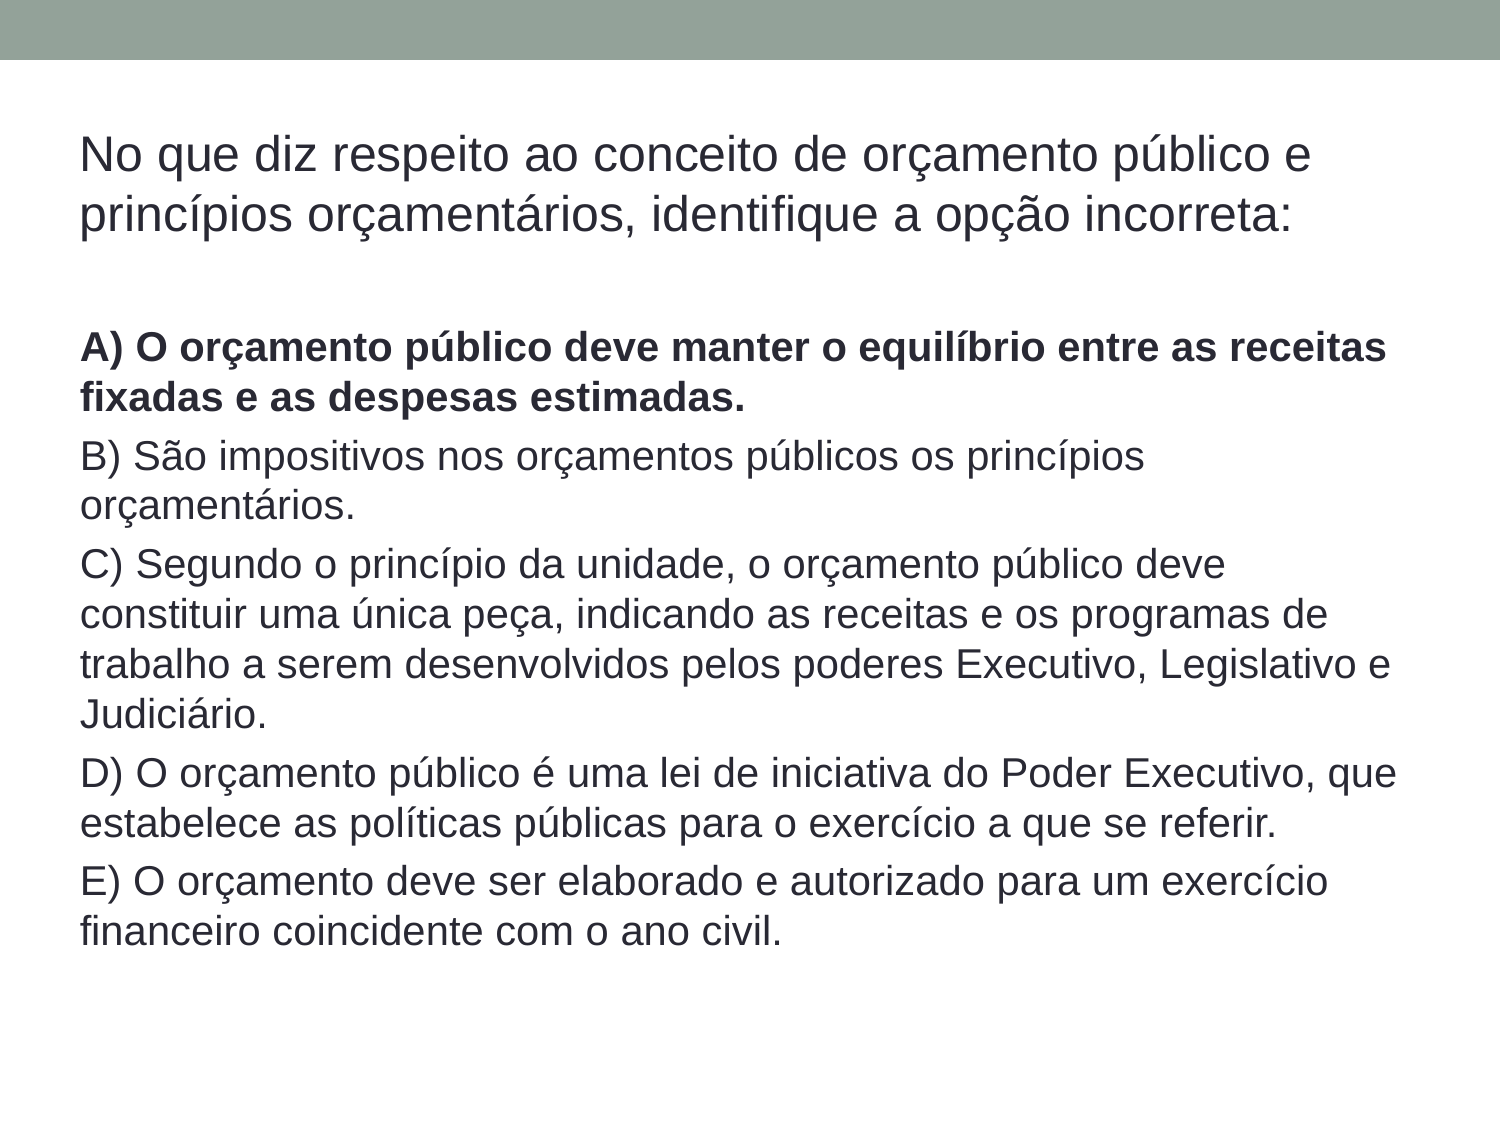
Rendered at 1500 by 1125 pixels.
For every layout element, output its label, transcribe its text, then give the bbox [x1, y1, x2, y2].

list No que diz respeito ao conceito de orçamento público e princípios orçamentários, identifique a opção incorreta: A) O orçamento público deve manter o equilíbrio entre as receitas fixadas e as despesas estimadas. B) São impositivos nos orçamentos públicos os princípios orçamentários. C) Segundo o princípio da unidade, o orçamento público deve constituir uma única peça, indicando as receitas e os programas de trabalho a serem desenvolvidos pelos poderes Executivo, Legislativo e Judiciário. D) O orçamento público é uma lei de iniciativa do Poder Executivo, que estabelece as políticas públicas para o exercício a que se referir. E) O orçamento deve ser elaborado e autorizado para um exercício financeiro coincidente com o ano civil. [64, 113, 1415, 1125]
